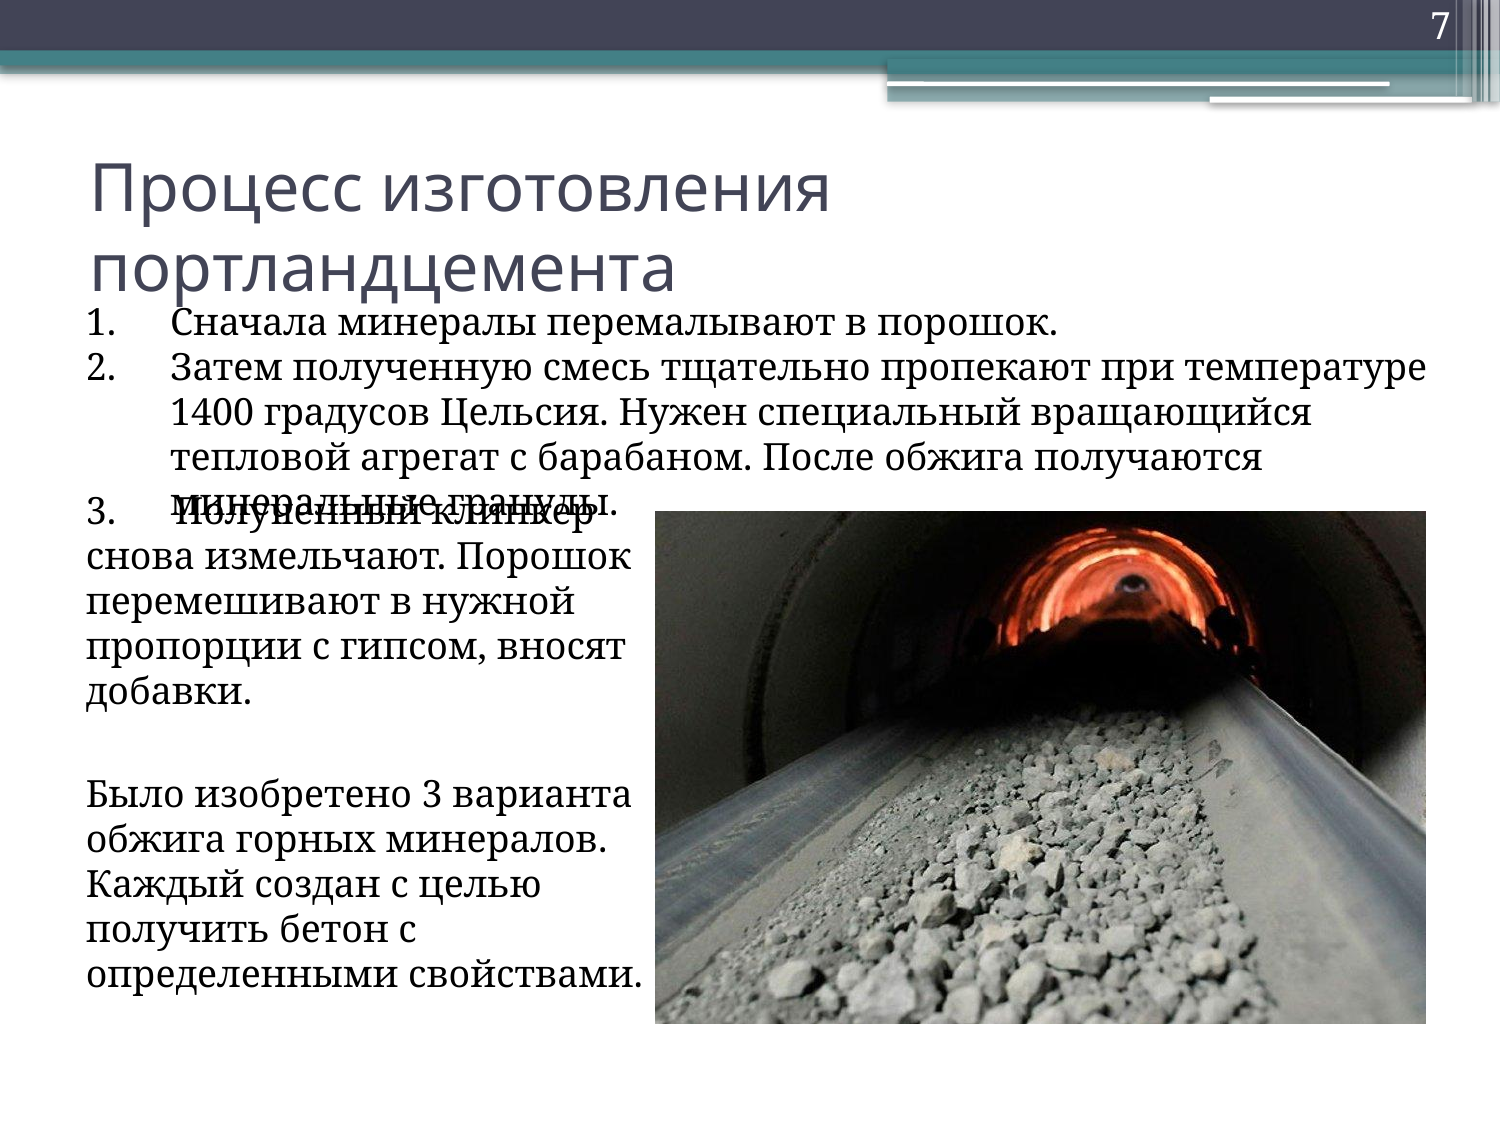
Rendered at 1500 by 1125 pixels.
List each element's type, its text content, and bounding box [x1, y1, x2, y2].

text_box Сначала минералы перемалывают в порошок. Затем полученную смесь тщательно пропекают при температуре 1400 градусов Цельсия. Нужен специальный вращающийся тепловой агрегат с барабаном. После обжига получаются минеральные гранулы. [53, 290, 1450, 576]
picture [655, 511, 1426, 1024]
list 3. Полученный клинкер снова измельчают. Порошок перемешивают в нужной пропорции с гипсом, вносят добавки. Было изобретено 3 варианта обжига горных минералов. Каждый создан с целью получить бетон с определенными свойствами. [53, 576, 648, 1016]
title Процесс изготовления портландцемента [75, 137, 1425, 290]
slide_number 7 [1341, 0, 1466, 61]
